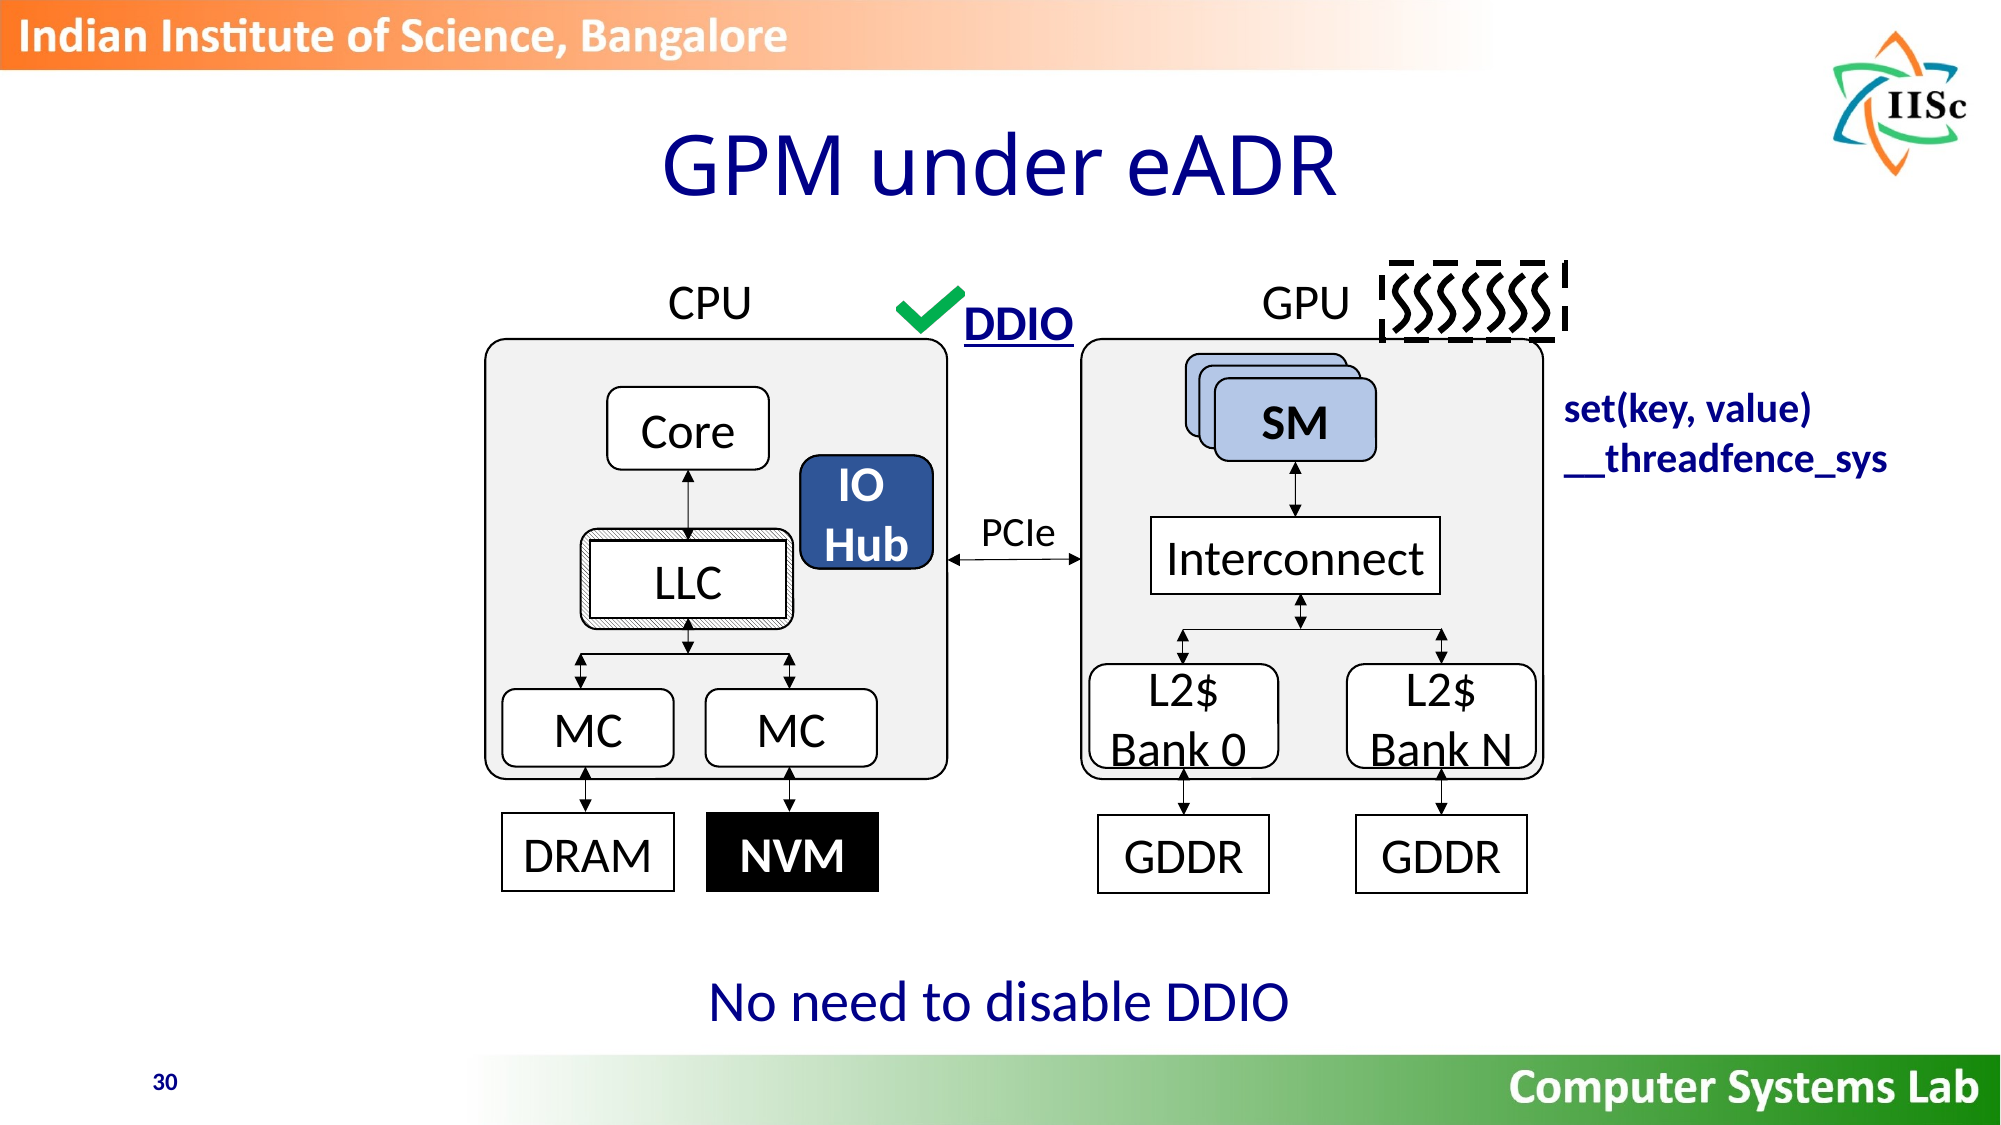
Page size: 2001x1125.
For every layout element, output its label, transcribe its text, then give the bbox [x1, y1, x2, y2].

title GPM under eADR [137, 59, 1863, 278]
text_box DDIO [948, 282, 1089, 358]
text_box [689, 527, 795, 631]
text_box [579, 527, 687, 631]
text_box MC [704, 688, 878, 768]
text_box [1080, 337, 1545, 781]
text_box GPU [1247, 262, 1378, 337]
text_box CPU [653, 262, 779, 337]
text_box SM [1184, 352, 1348, 438]
text_box L2$ Bank 0 [1088, 663, 1280, 769]
text_box set(key, value) __threadfence_sys [1548, 373, 1903, 488]
text_box IO Hub [799, 454, 934, 570]
text_box No need to disable DDIO [0, 963, 2000, 1125]
text_box LLC [589, 539, 787, 619]
text_box SM [1213, 377, 1378, 462]
text_box NVM [706, 812, 879, 892]
text_box MC [501, 688, 675, 768]
text_box GDDR [1097, 814, 1270, 894]
text_box DRAM [501, 812, 675, 892]
text_box [484, 337, 949, 781]
text_box Core [606, 385, 770, 471]
picture [0, 0, 2001, 1125]
text_box Interconnect [1150, 516, 1441, 595]
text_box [1381, 263, 1565, 341]
text_box L2$ Bank N [1345, 663, 1537, 769]
text_box PCIe [966, 497, 1072, 559]
text_box SM [1198, 364, 1362, 450]
text_box GDDR [1355, 814, 1528, 894]
